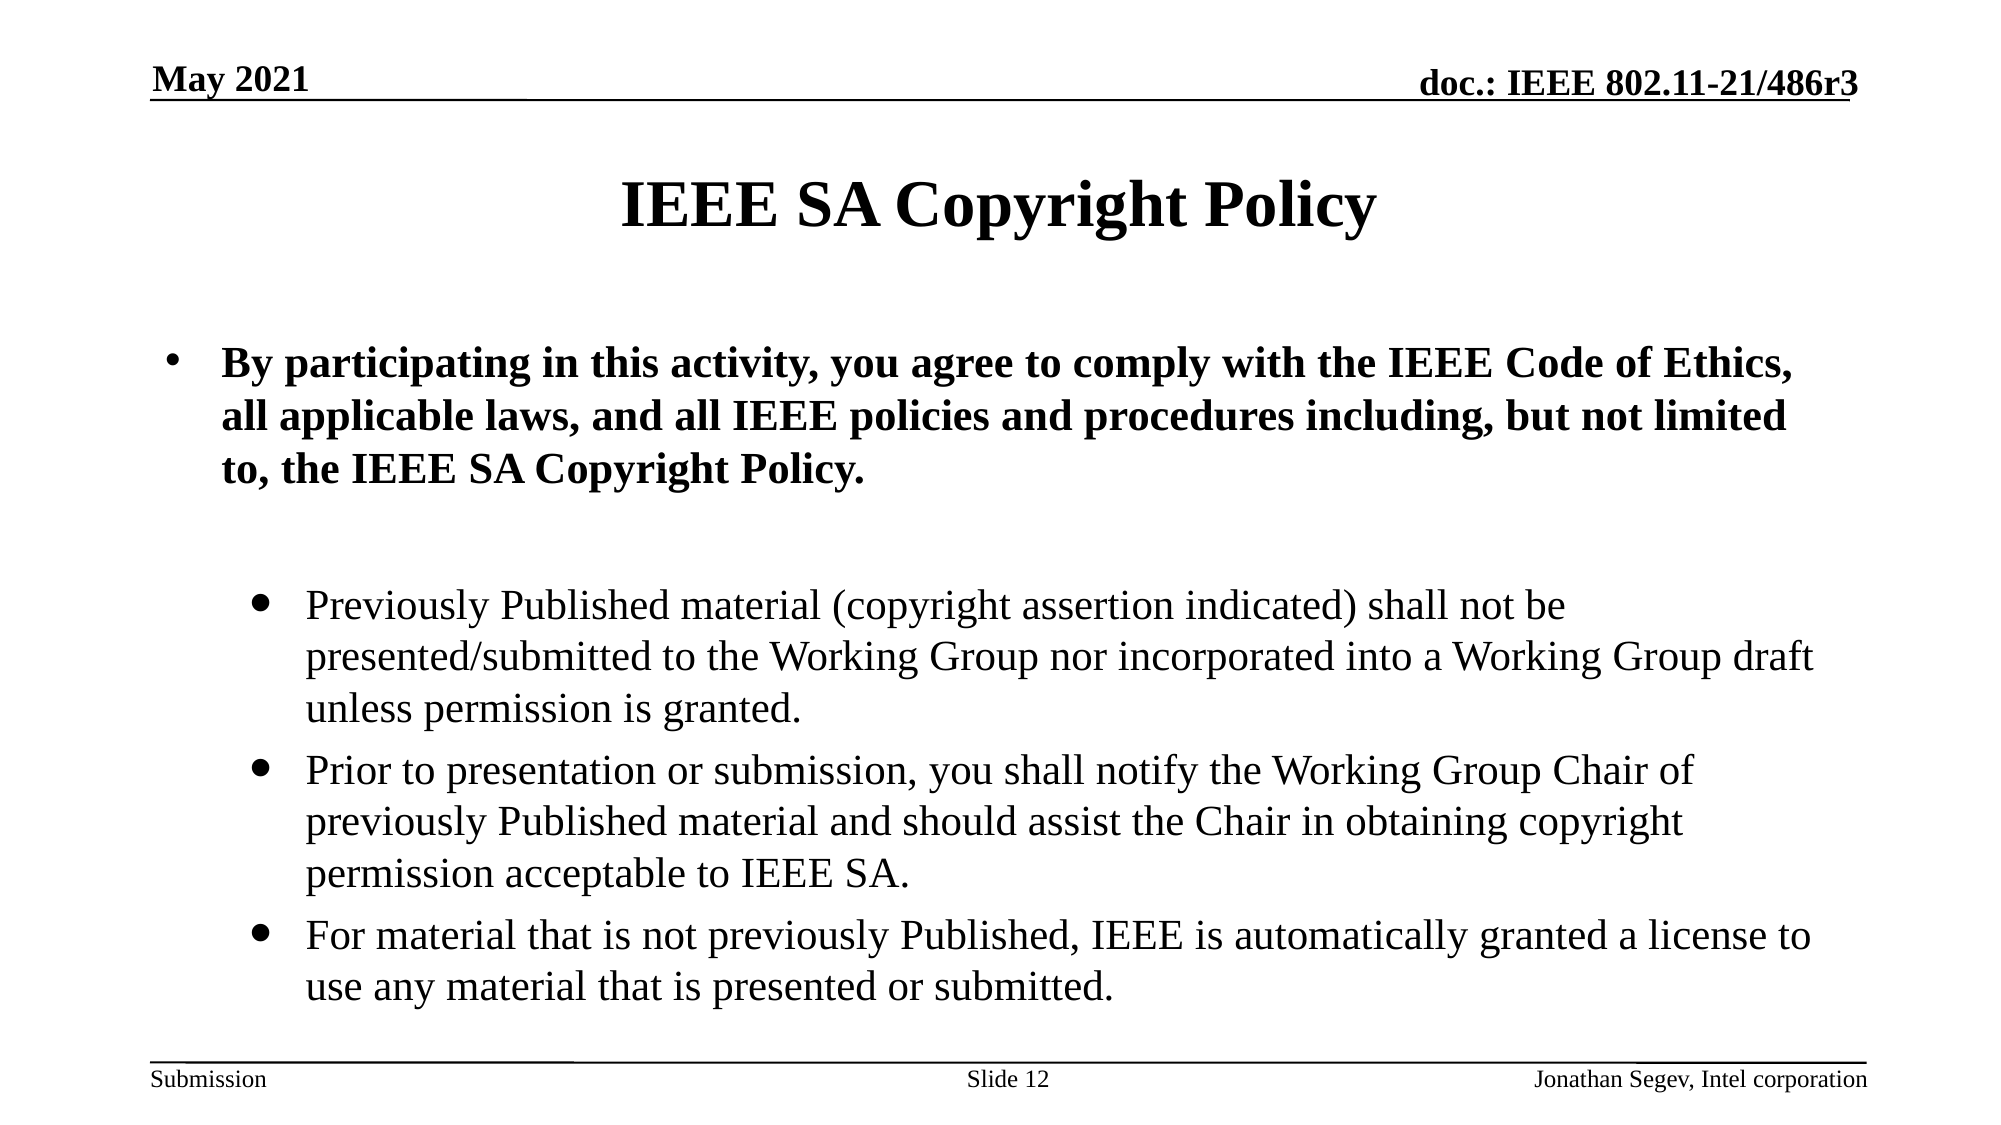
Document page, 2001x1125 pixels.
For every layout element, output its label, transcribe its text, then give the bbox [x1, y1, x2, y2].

slide_number Slide 12 [950, 1061, 1067, 1123]
list By participating in this activity, you agree to comply with the IEEE Code of Ethics, all applicable laws, and all IEEE policies and procedures including, but not limited to, the IEEE SA Copyright Policy. Previously Published material (copyright assertion indicated) shall not be presented/submitted to the Working Group nor incorporated into a Working Group draft unless permission is granted. Prior to presentation or submission, you shall notify the Working Group Chair of previously Published material and should assist the Chair in obtaining copyright permission acceptable to IEEE SA. For material that is not previously Published, IEEE is automatically granted a license to use any material that is presented or submitted. [149, 324, 1850, 1000]
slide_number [152, 54, 563, 100]
footer Jonathan Segev, Intel corporation [1171, 1061, 1869, 1093]
title IEEE SA Copyright Policy [149, 112, 1850, 288]
